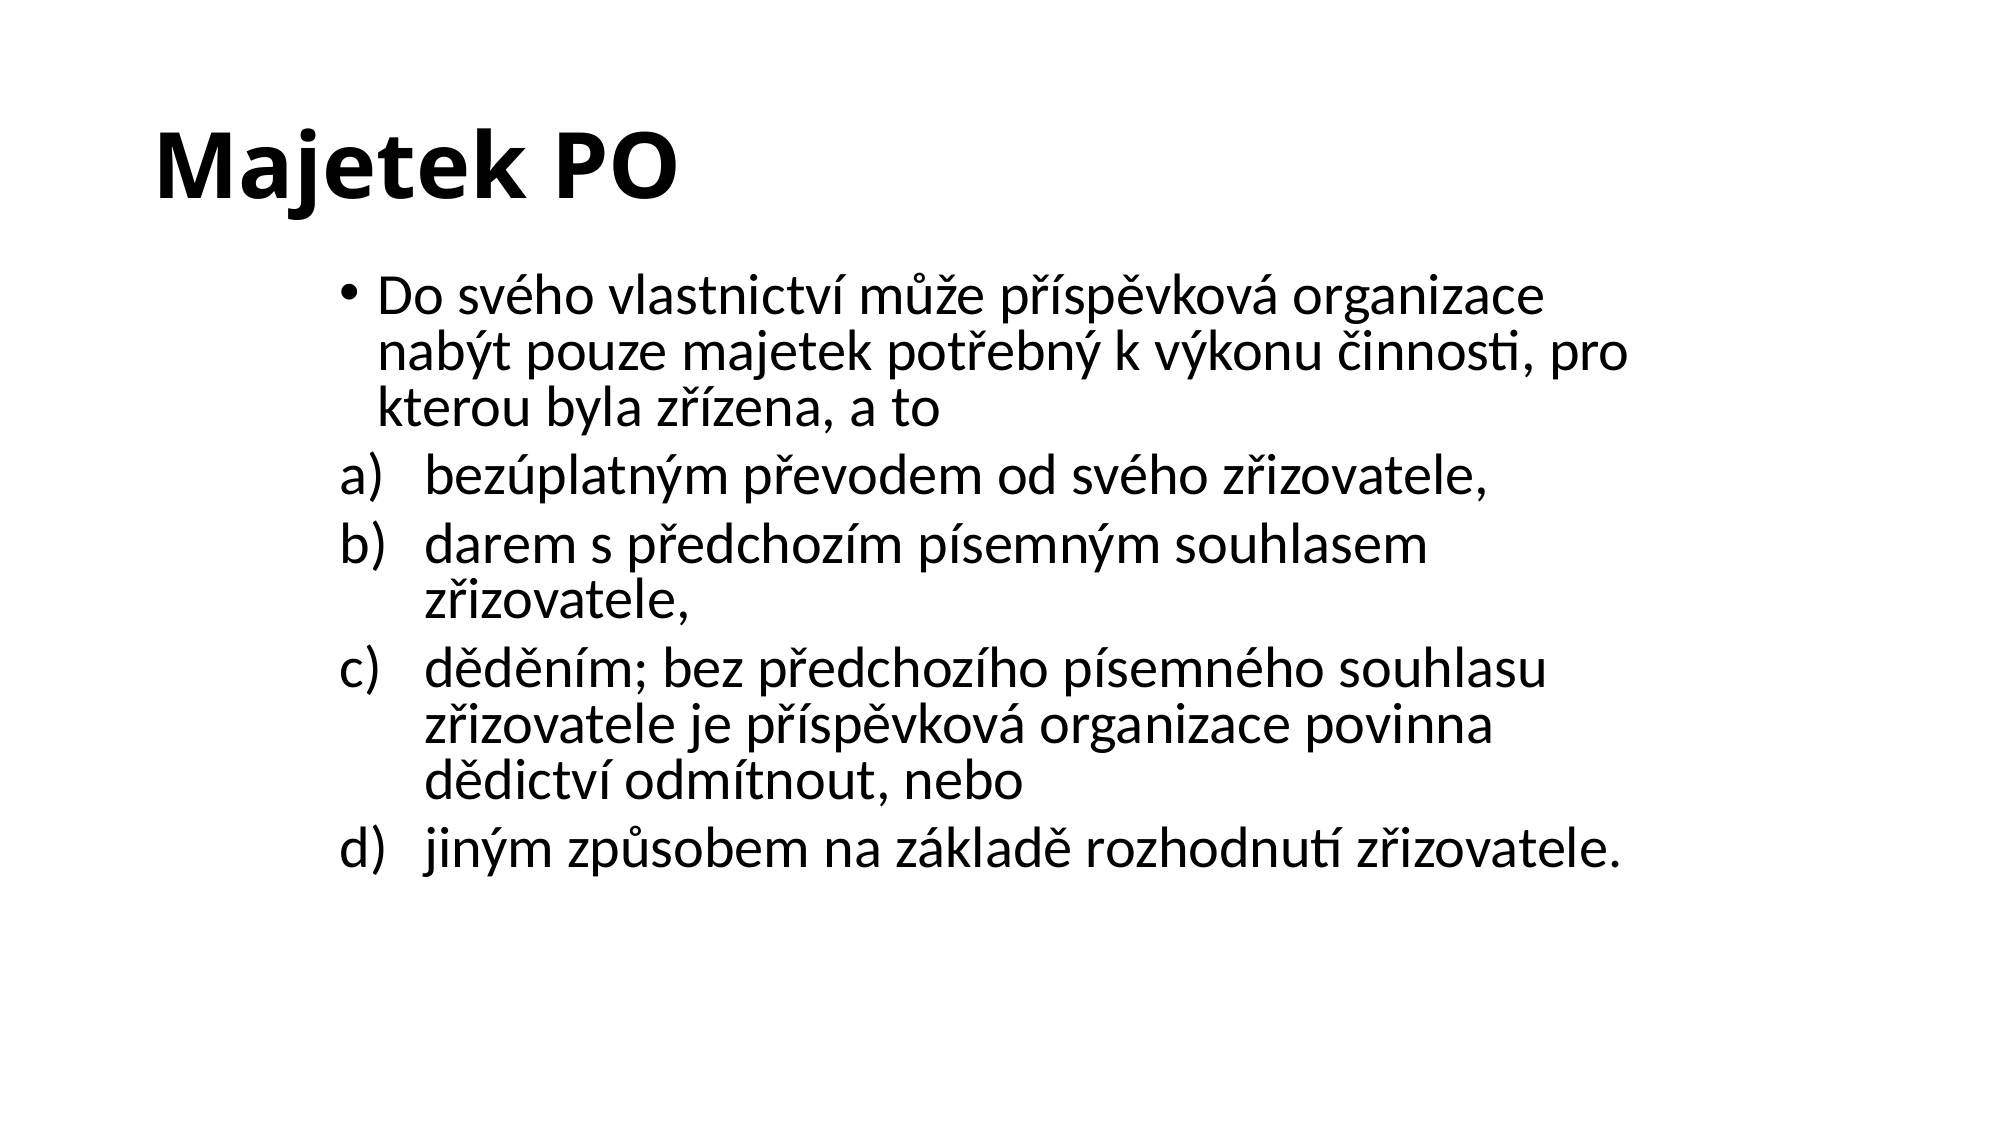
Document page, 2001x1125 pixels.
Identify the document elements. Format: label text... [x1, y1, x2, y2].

title Majetek PO [137, 59, 1863, 278]
list Do svého vlastnictví může příspěvková organizace nabýt pouze majetek potřebný k výkonu činnosti, pro kterou byla zřízena, a to bezúplatným převodem od svého zřizovatele, darem s předchozím písemným souhlasem zřizovatele, děděním; bez předchozího písemného souhlasu zřizovatele je příspěvková organizace povinna dědictví odmítnout, nebo jiným způsobem na základě rozhodnutí zřizovatele. [324, 262, 1675, 1005]
